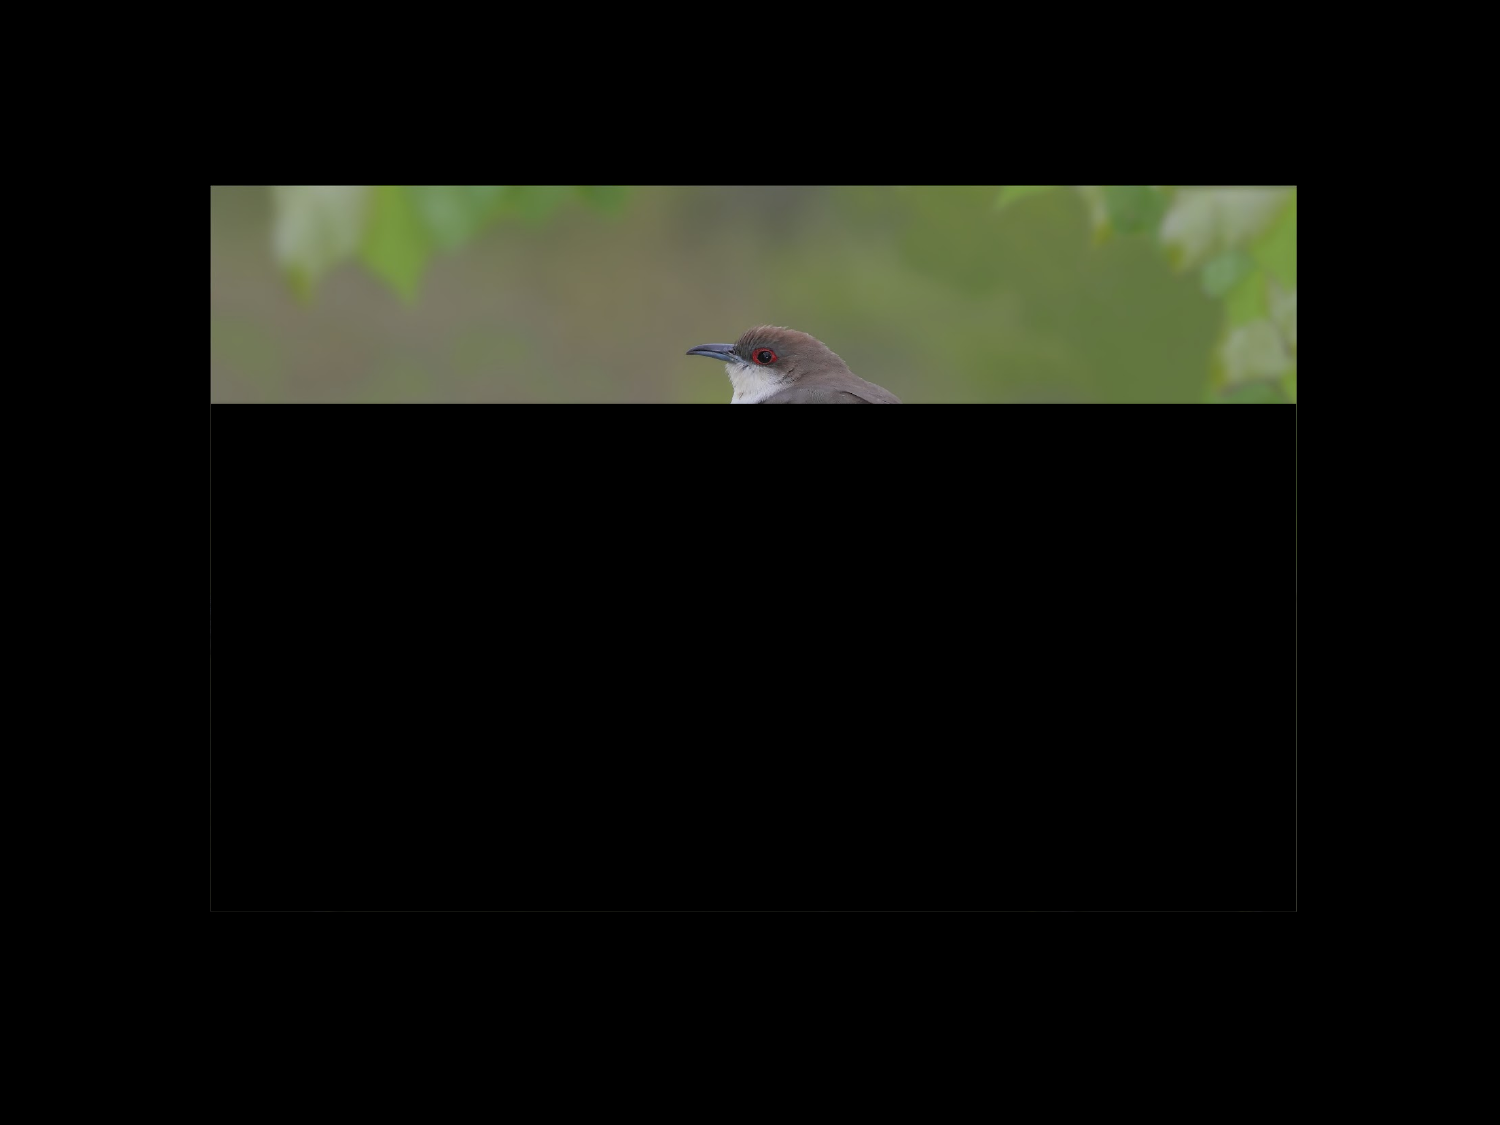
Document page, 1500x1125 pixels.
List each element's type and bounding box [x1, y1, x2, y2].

picture [210, 184, 1297, 912]
